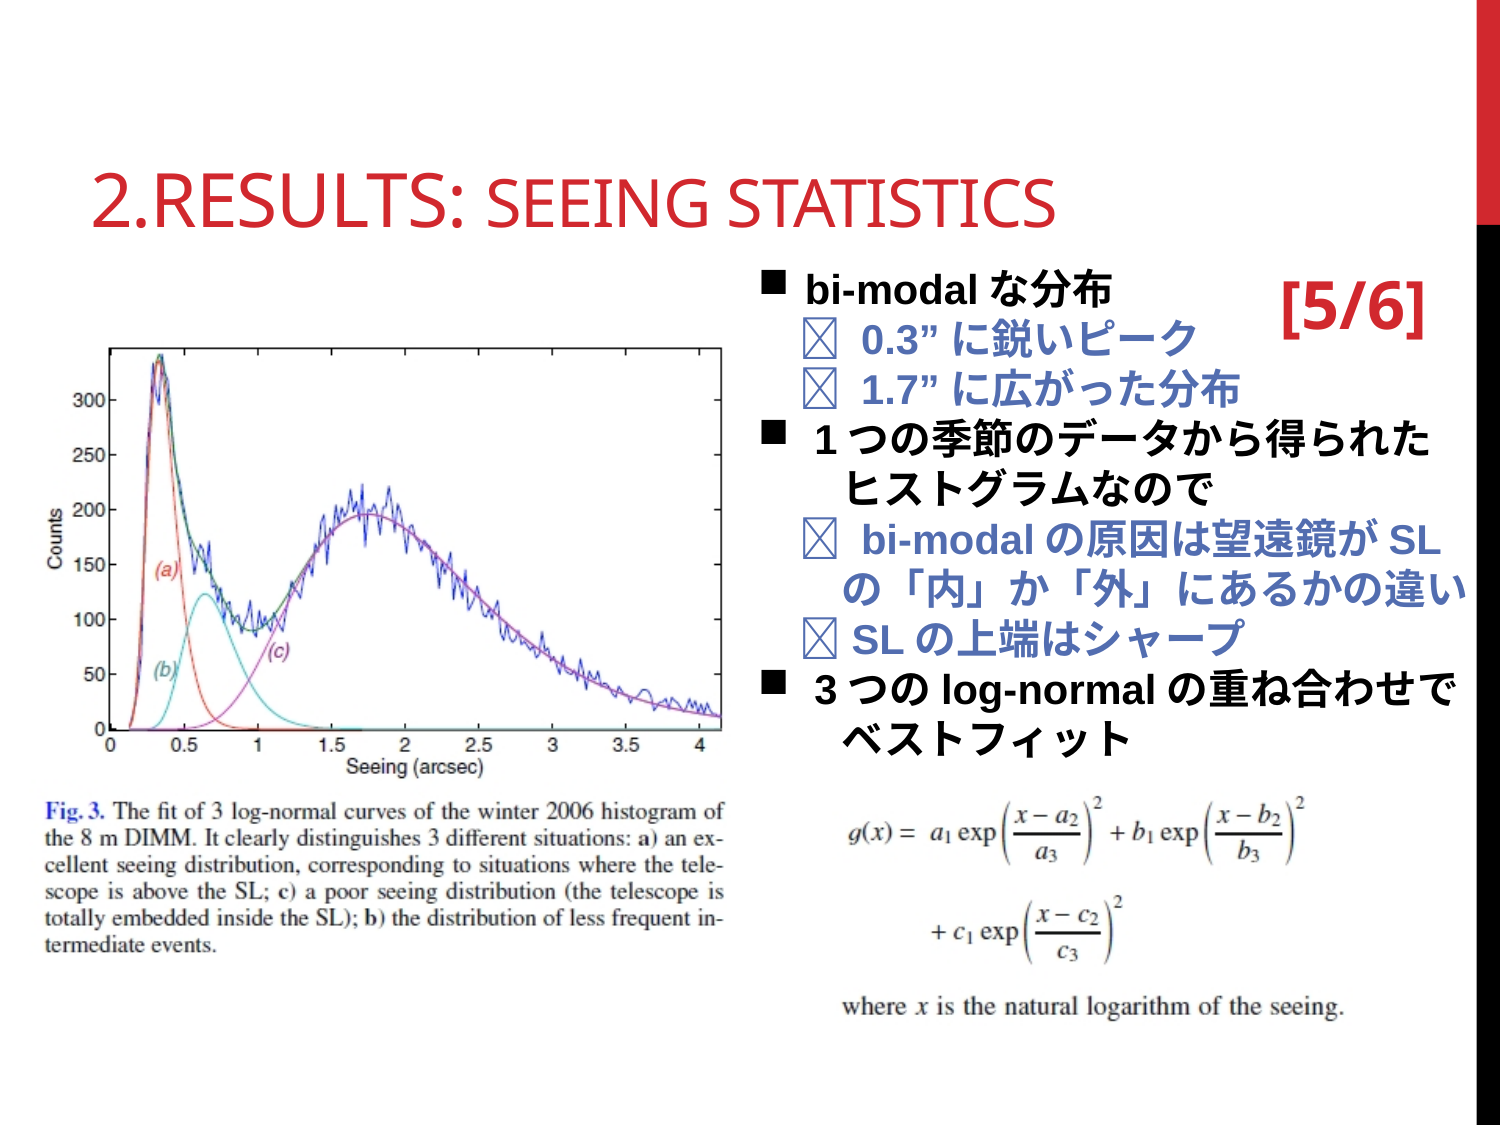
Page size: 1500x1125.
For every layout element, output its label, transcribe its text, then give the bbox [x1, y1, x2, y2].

text_box bi-modalな分布  0.3”に鋭いピーク  1.7”に広がった分布 1つの季節のデータから得られた ヒストグラムなので  bi-modalの原因は望遠鏡がSL の「内」か「外」にあるかの違い SLの上端はシャープ 3つのlog-normalの重ね合わせで ベストフィット [743, 255, 1483, 771]
title 2.Results: seeing statistics [75, 25, 1424, 250]
text_box [5/6] [1264, 255, 1443, 350]
picture [832, 787, 1354, 1026]
picture [28, 329, 741, 965]
